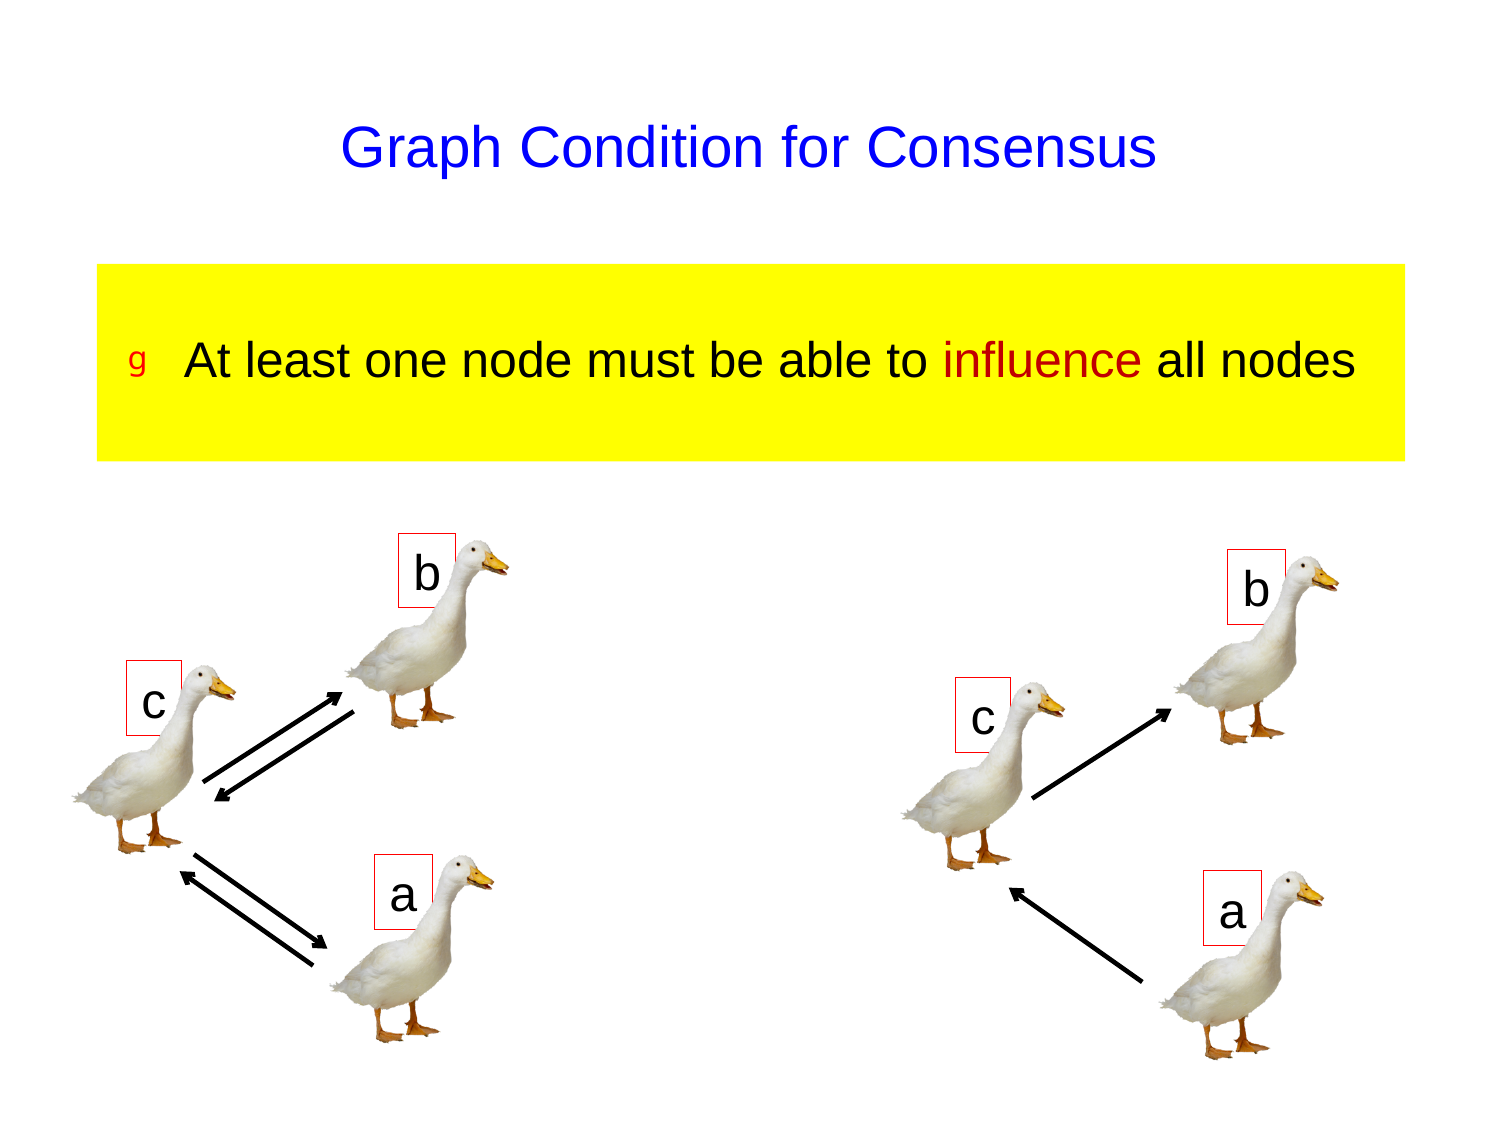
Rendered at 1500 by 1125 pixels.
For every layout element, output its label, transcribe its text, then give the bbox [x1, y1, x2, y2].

title Graph Condition for Consensus [112, 49, 1388, 238]
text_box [69, 532, 511, 1045]
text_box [898, 549, 1340, 1061]
text_box [96, 263, 112, 462]
text_box [1388, 263, 1406, 462]
list At least one node must be able to influence all nodes [112, 249, 1388, 1001]
